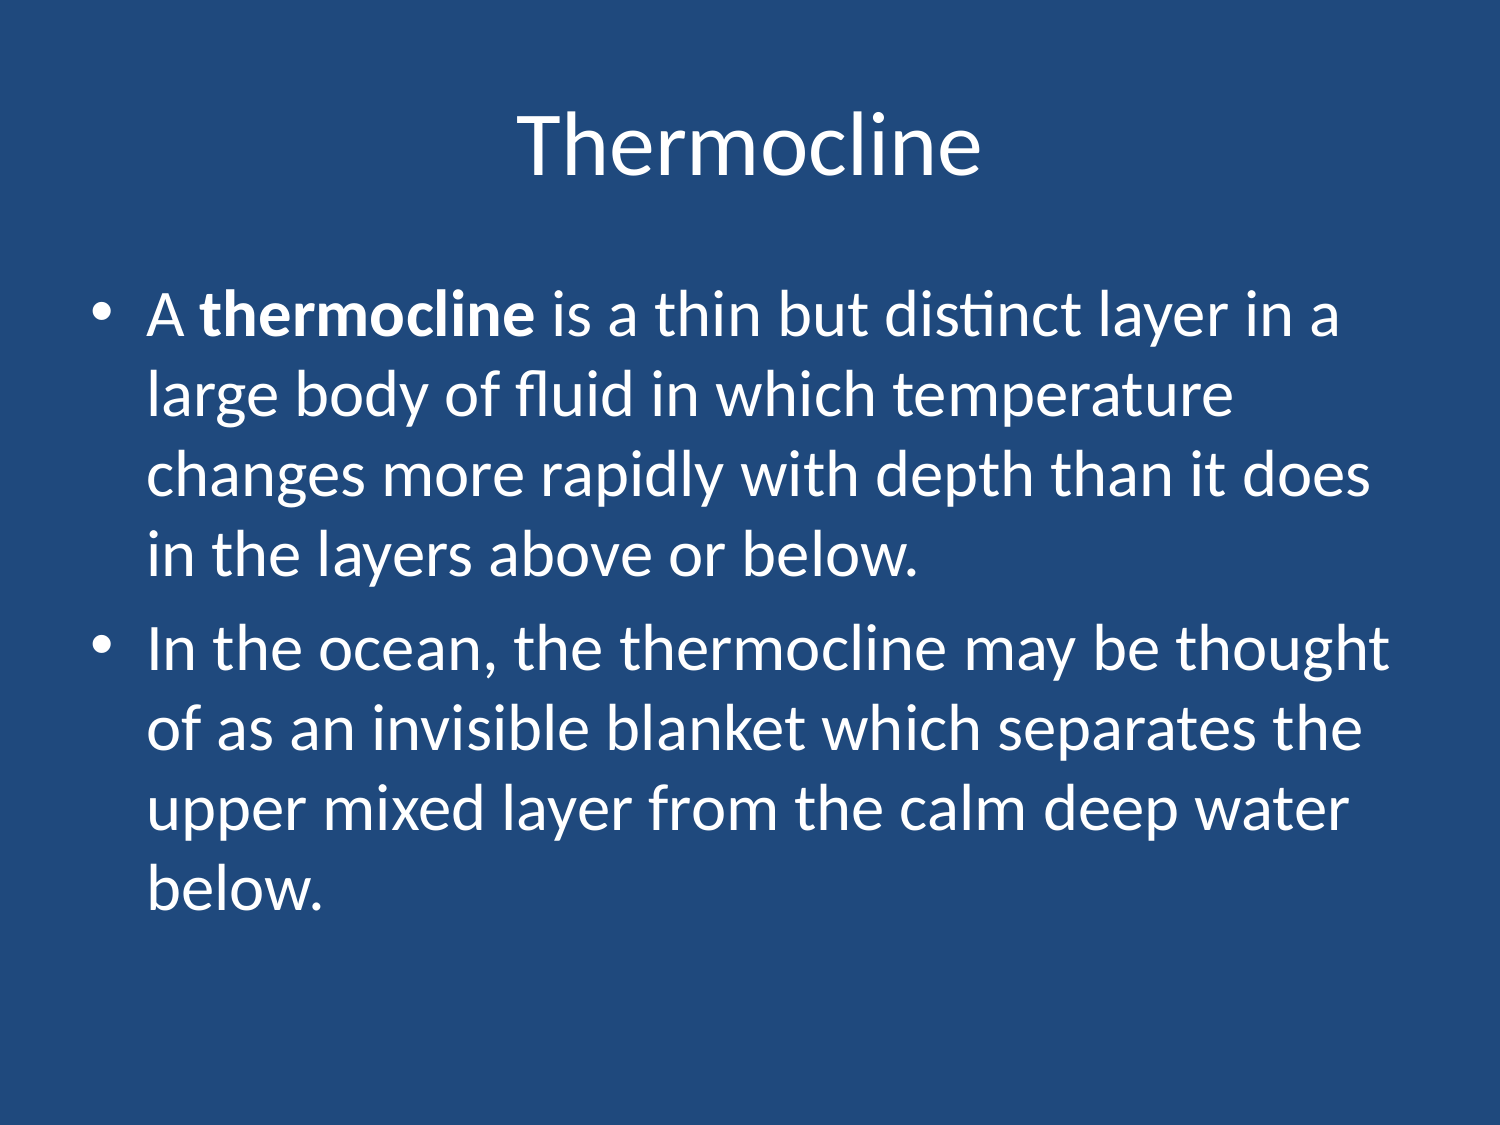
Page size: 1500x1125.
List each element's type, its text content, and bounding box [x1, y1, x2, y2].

list A thermocline is a thin but distinct layer in a large body of fluid in which temperature changes more rapidly with depth than it does in the layers above or below. In the ocean, the thermocline may be thought of as an invisible blanket which separates the upper mixed layer from the calm deep water below. [75, 262, 1425, 1005]
title Thermocline [75, 45, 1425, 233]
